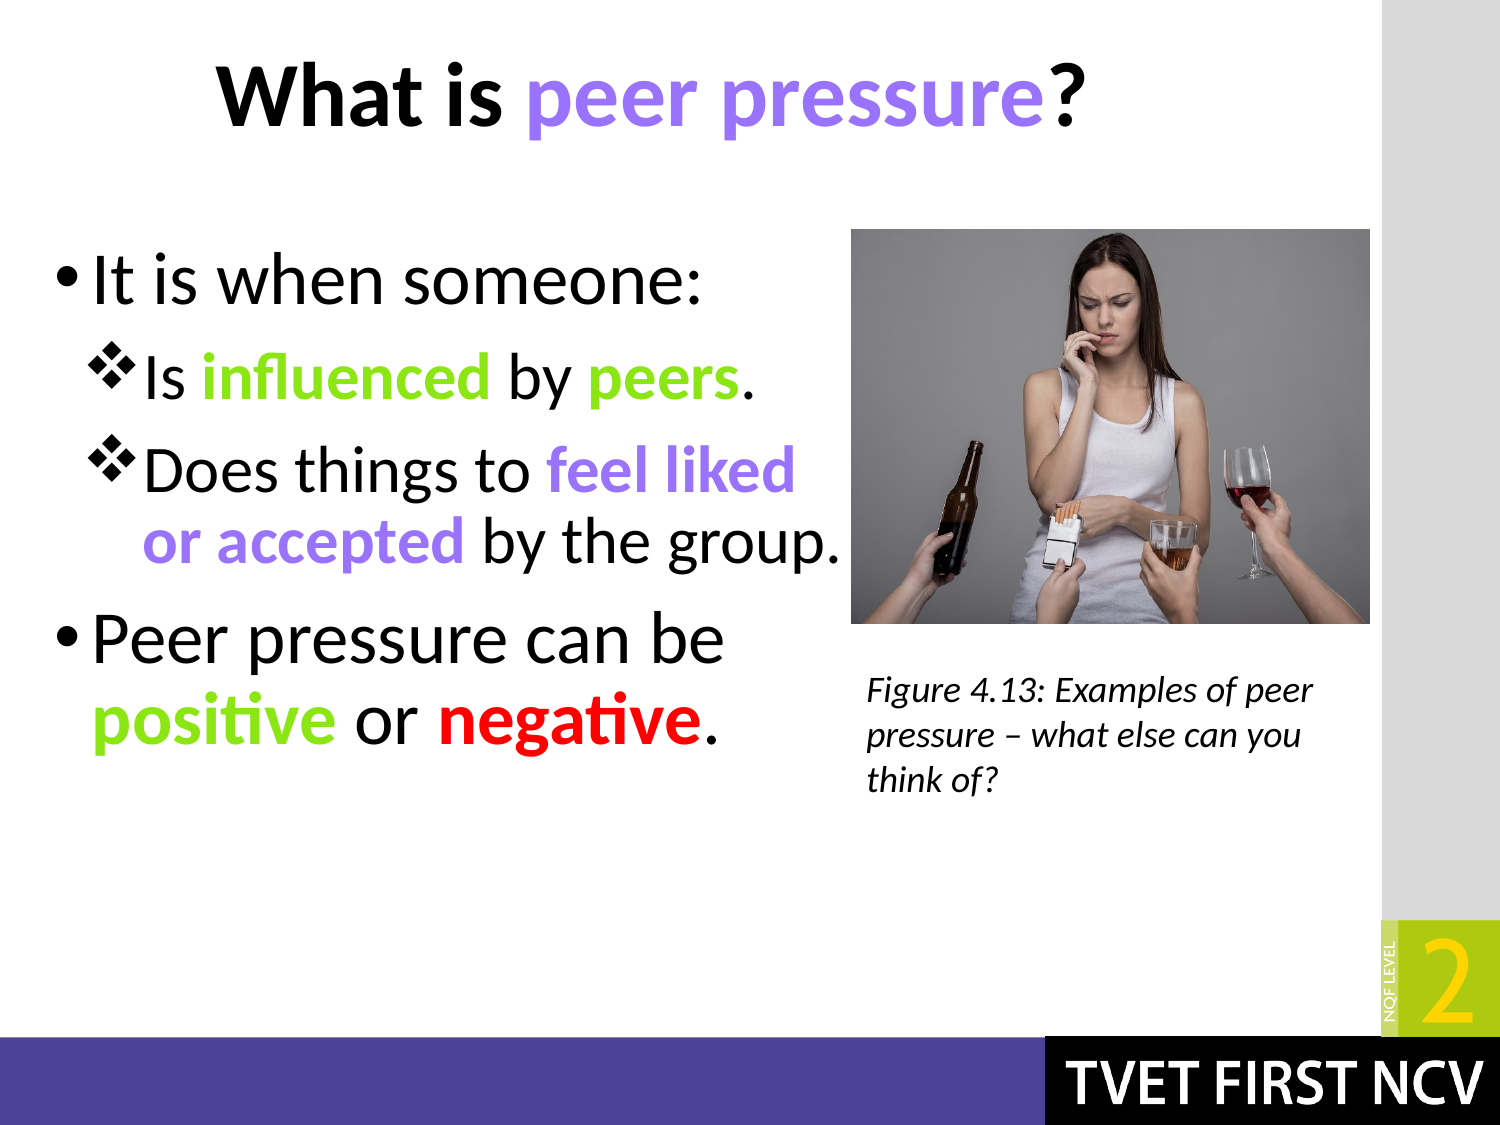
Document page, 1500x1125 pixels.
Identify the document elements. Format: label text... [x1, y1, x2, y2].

text_box Figure 4.13: Examples of peer pressure – what else can you think of? [851, 657, 1351, 808]
picture [851, 229, 1370, 624]
list It is when someone: Is influenced by peers. Does things to feel liked or accepted by the group. Peer pressure can be positive or negative. [39, 232, 872, 825]
picture [1381, 920, 1500, 1037]
picture [1065, 1050, 1484, 1120]
text_box What is peer pressure? [200, 38, 1199, 157]
